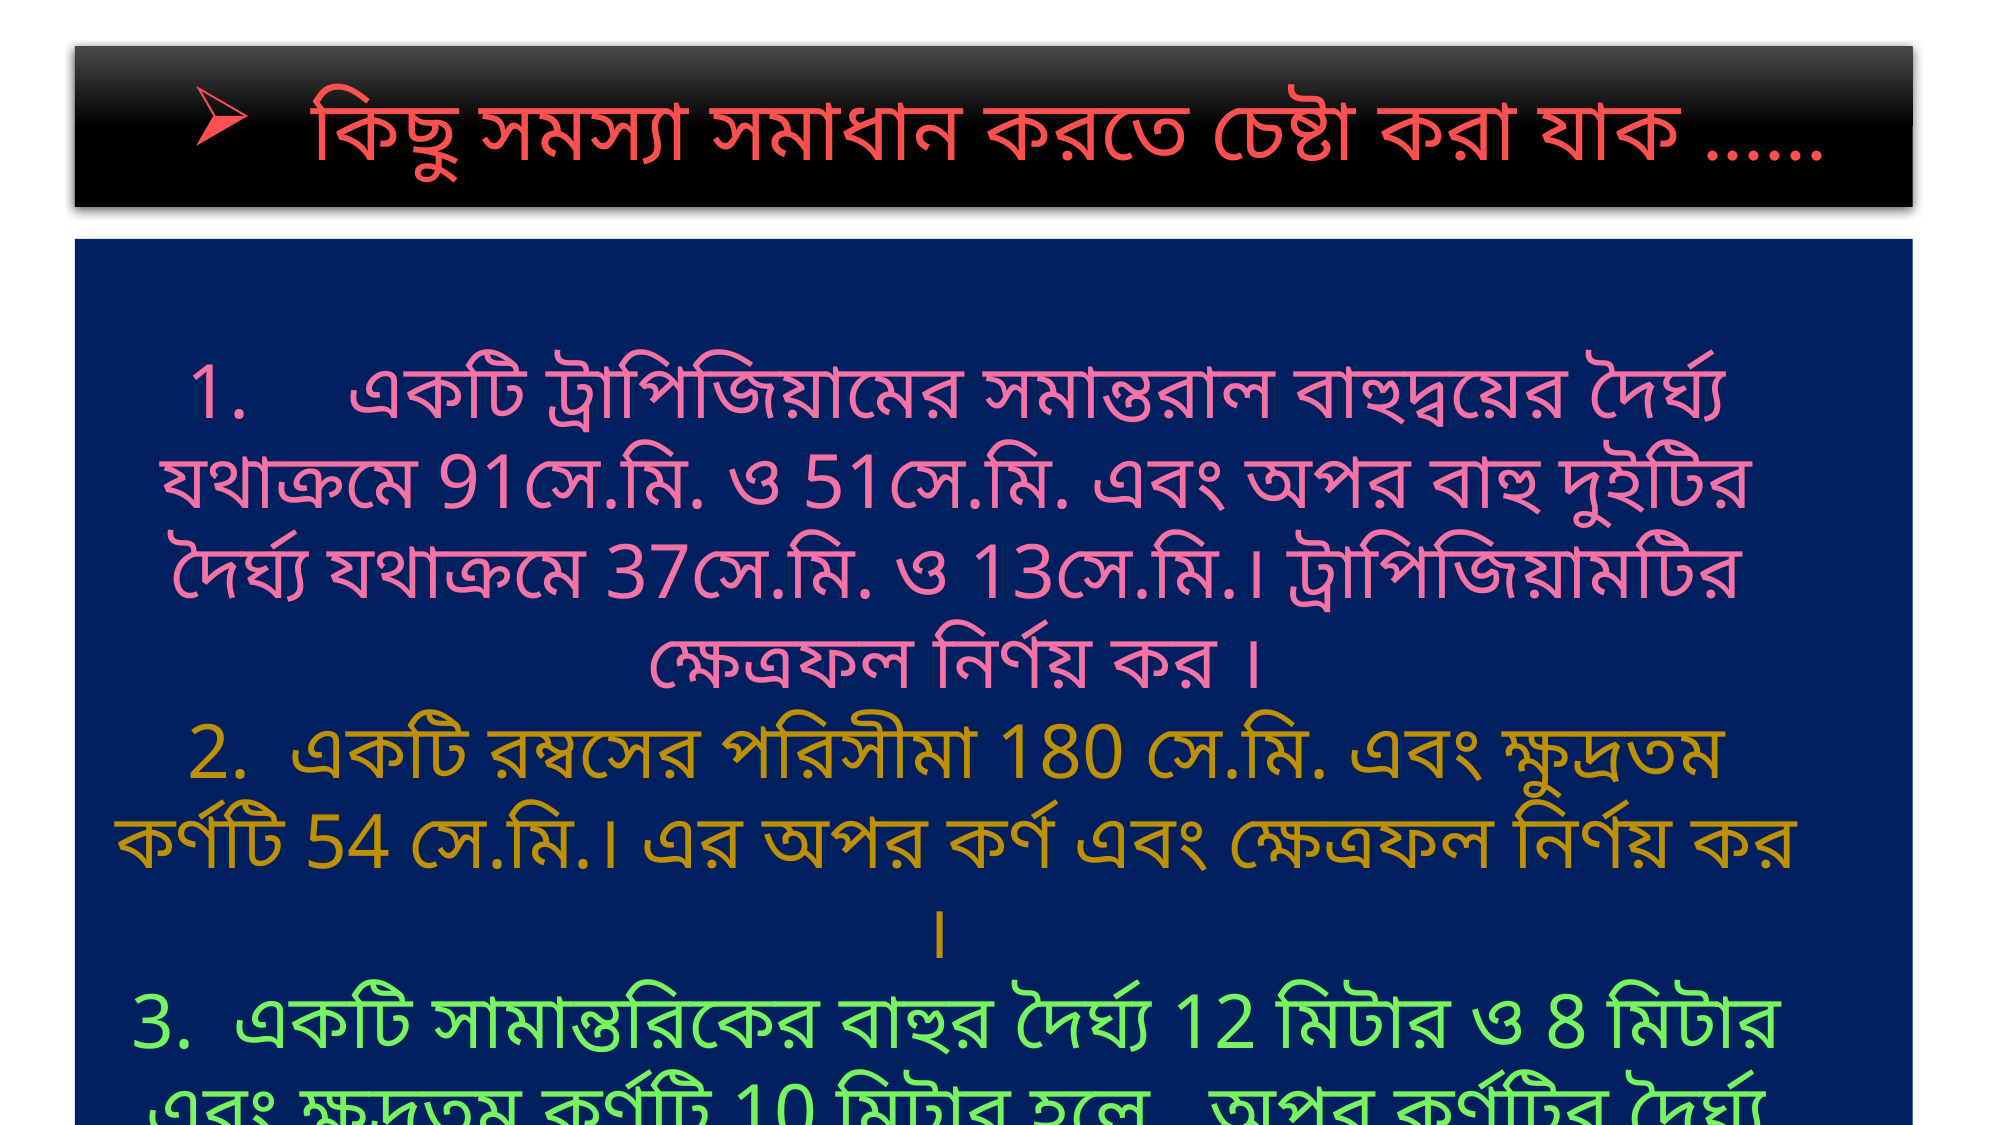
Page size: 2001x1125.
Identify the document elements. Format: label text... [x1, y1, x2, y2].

text_box কিছু সমস্যা সমাধান করতে চেষ্টা করা যাক ...... [74, 46, 1913, 207]
text_box 1. একটি ট্রাপিজিয়ামের সমান্তরাল বাহুদ্বয়ের দৈর্ঘ্য যথাক্রমে 91সে.মি. ও 51সে.মি. এবং অপর বাহু দুইটির দৈর্ঘ্য যথাক্রমে 37সে.মি. ও 13সে.মি.। ট্রাপিজিয়ামটির ক্ষেত্রফল নির্ণয় কর । 2. একটি রম্বসের পরিসীমা 180 সে.মি. এবং ক্ষুদ্রতম কর্ণটি 54 সে.মি.। এর অপর কর্ণ এবং ক্ষেত্রফল নির্ণয় কর । 3. একটি সামান্তরিকের বাহুর দৈর্ঘ্য 12 মিটার ও 8 মিটার এবং ক্ষুদ্রতম কর্ণটি 10 মিটার হলে , অপর কর্ণটির দৈর্ঘ্য নির্ণয় কর । [74, 238, 1913, 1125]
